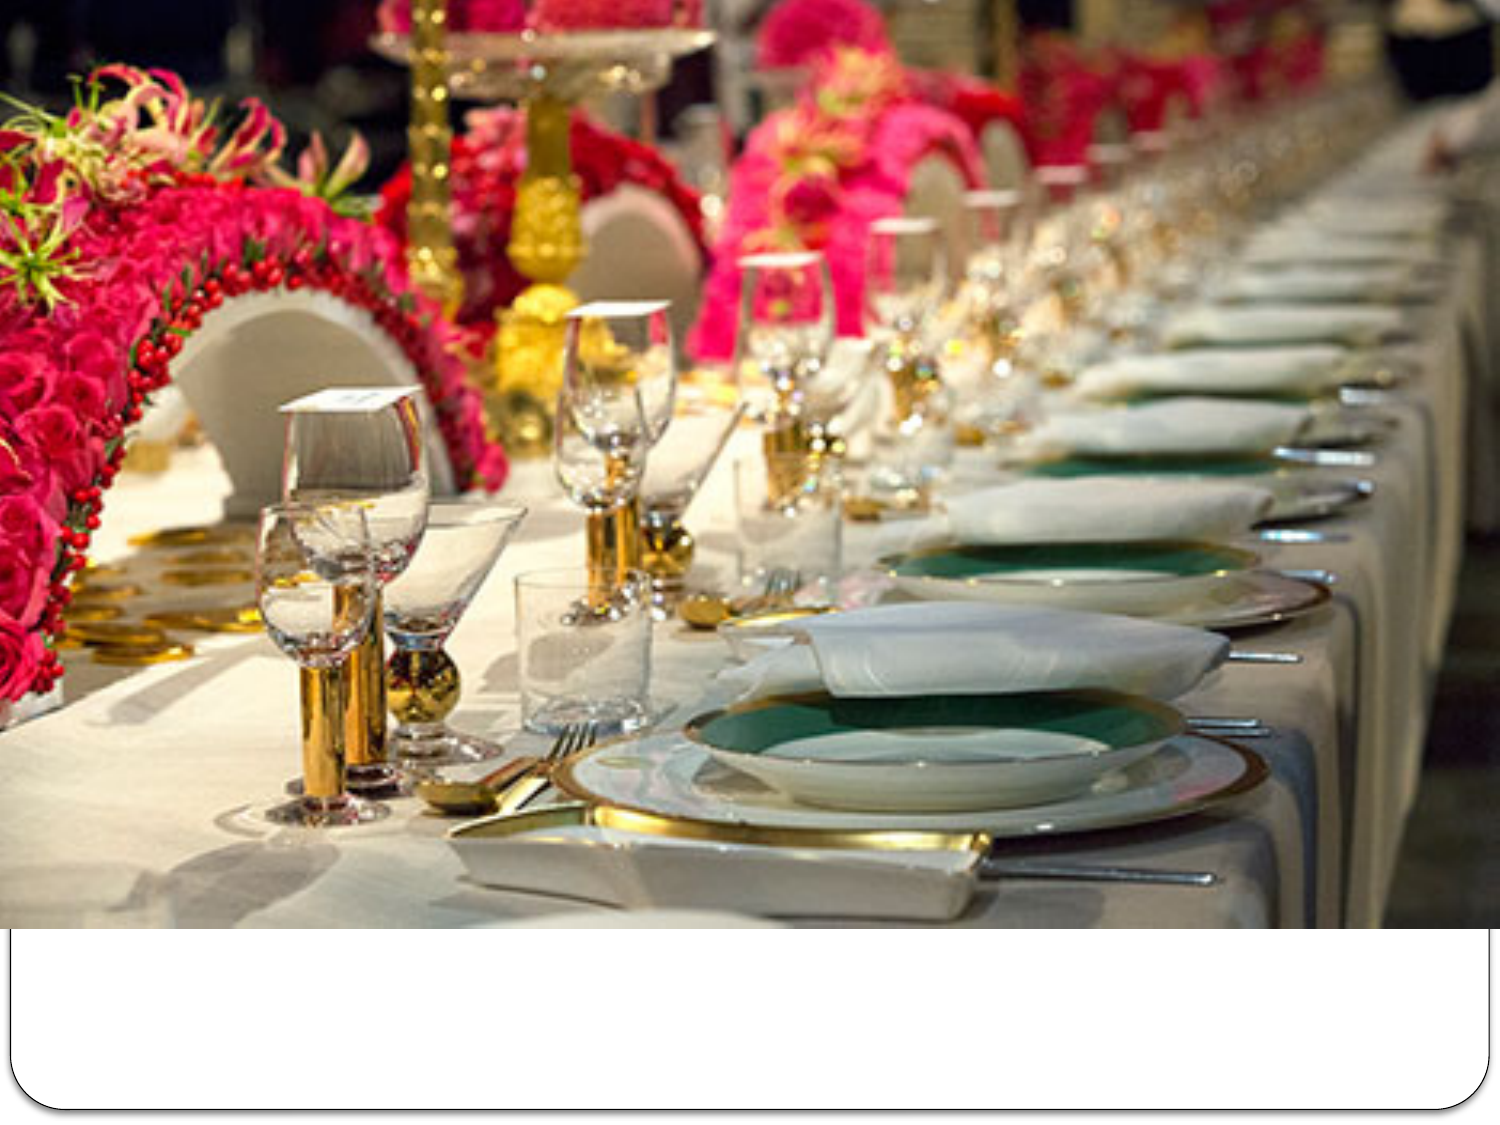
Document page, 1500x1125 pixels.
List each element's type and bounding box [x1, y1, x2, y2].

picture [0, 0, 1500, 929]
